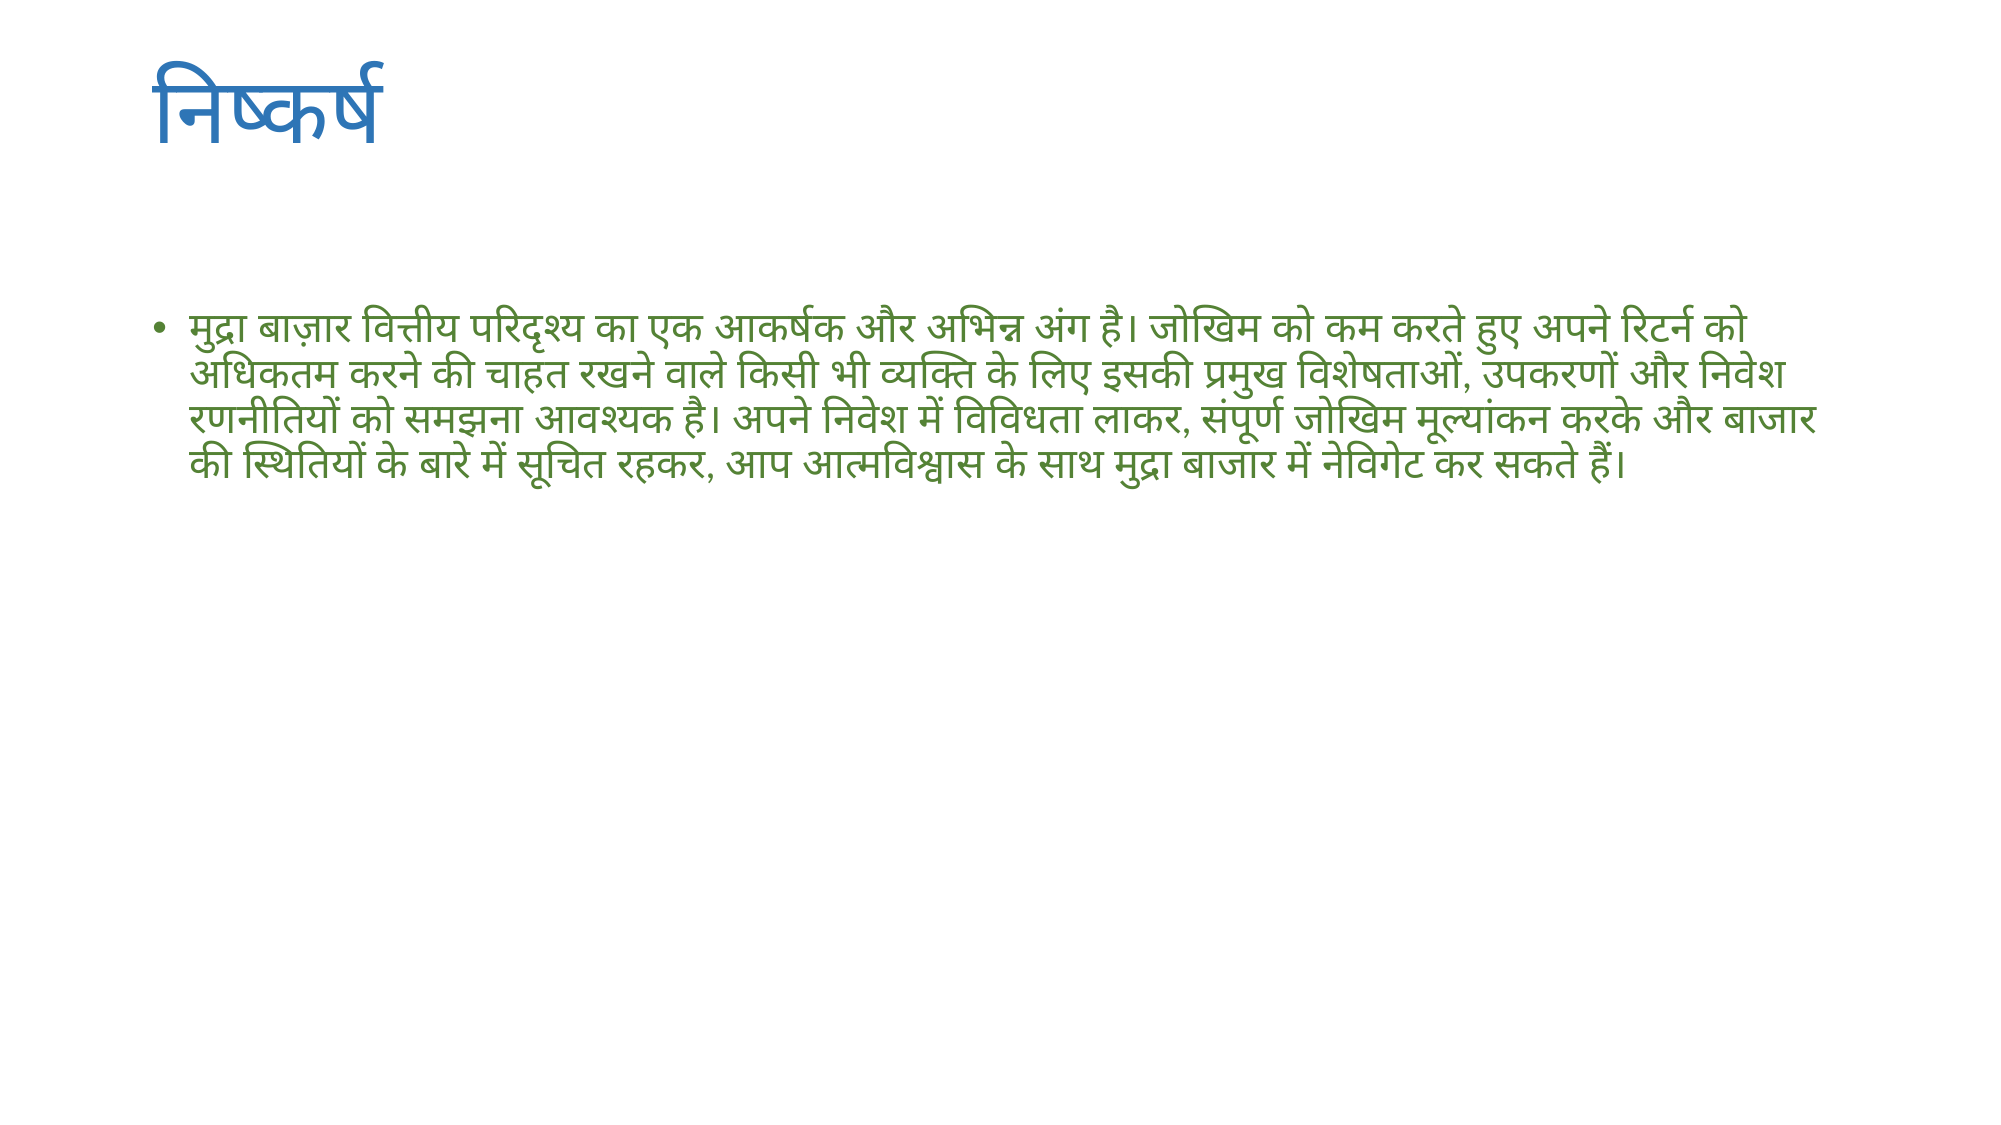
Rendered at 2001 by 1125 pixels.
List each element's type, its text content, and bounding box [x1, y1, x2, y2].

list मुद्रा बाज़ार वित्तीय परिदृश्य का एक आकर्षक और अभिन्न अंग है। जोखिम को कम करते हुए अपने रिटर्न को अधिकतम करने की चाहत रखने वाले किसी भी व्यक्ति के लिए इसकी प्रमुख विशेषताओं, उपकरणों और निवेश रणनीतियों को समझना आवश्यक है। अपने निवेश में विविधता लाकर, संपूर्ण जोखिम मूल्यांकन करके और बाजार की स्थितियों के बारे में सूचित रहकर, आप आत्मविश्वास के साथ मुद्रा बाजार में नेविगेट कर सकते हैं। [137, 299, 1863, 1014]
title निष्कर्ष [137, 59, 1863, 278]
